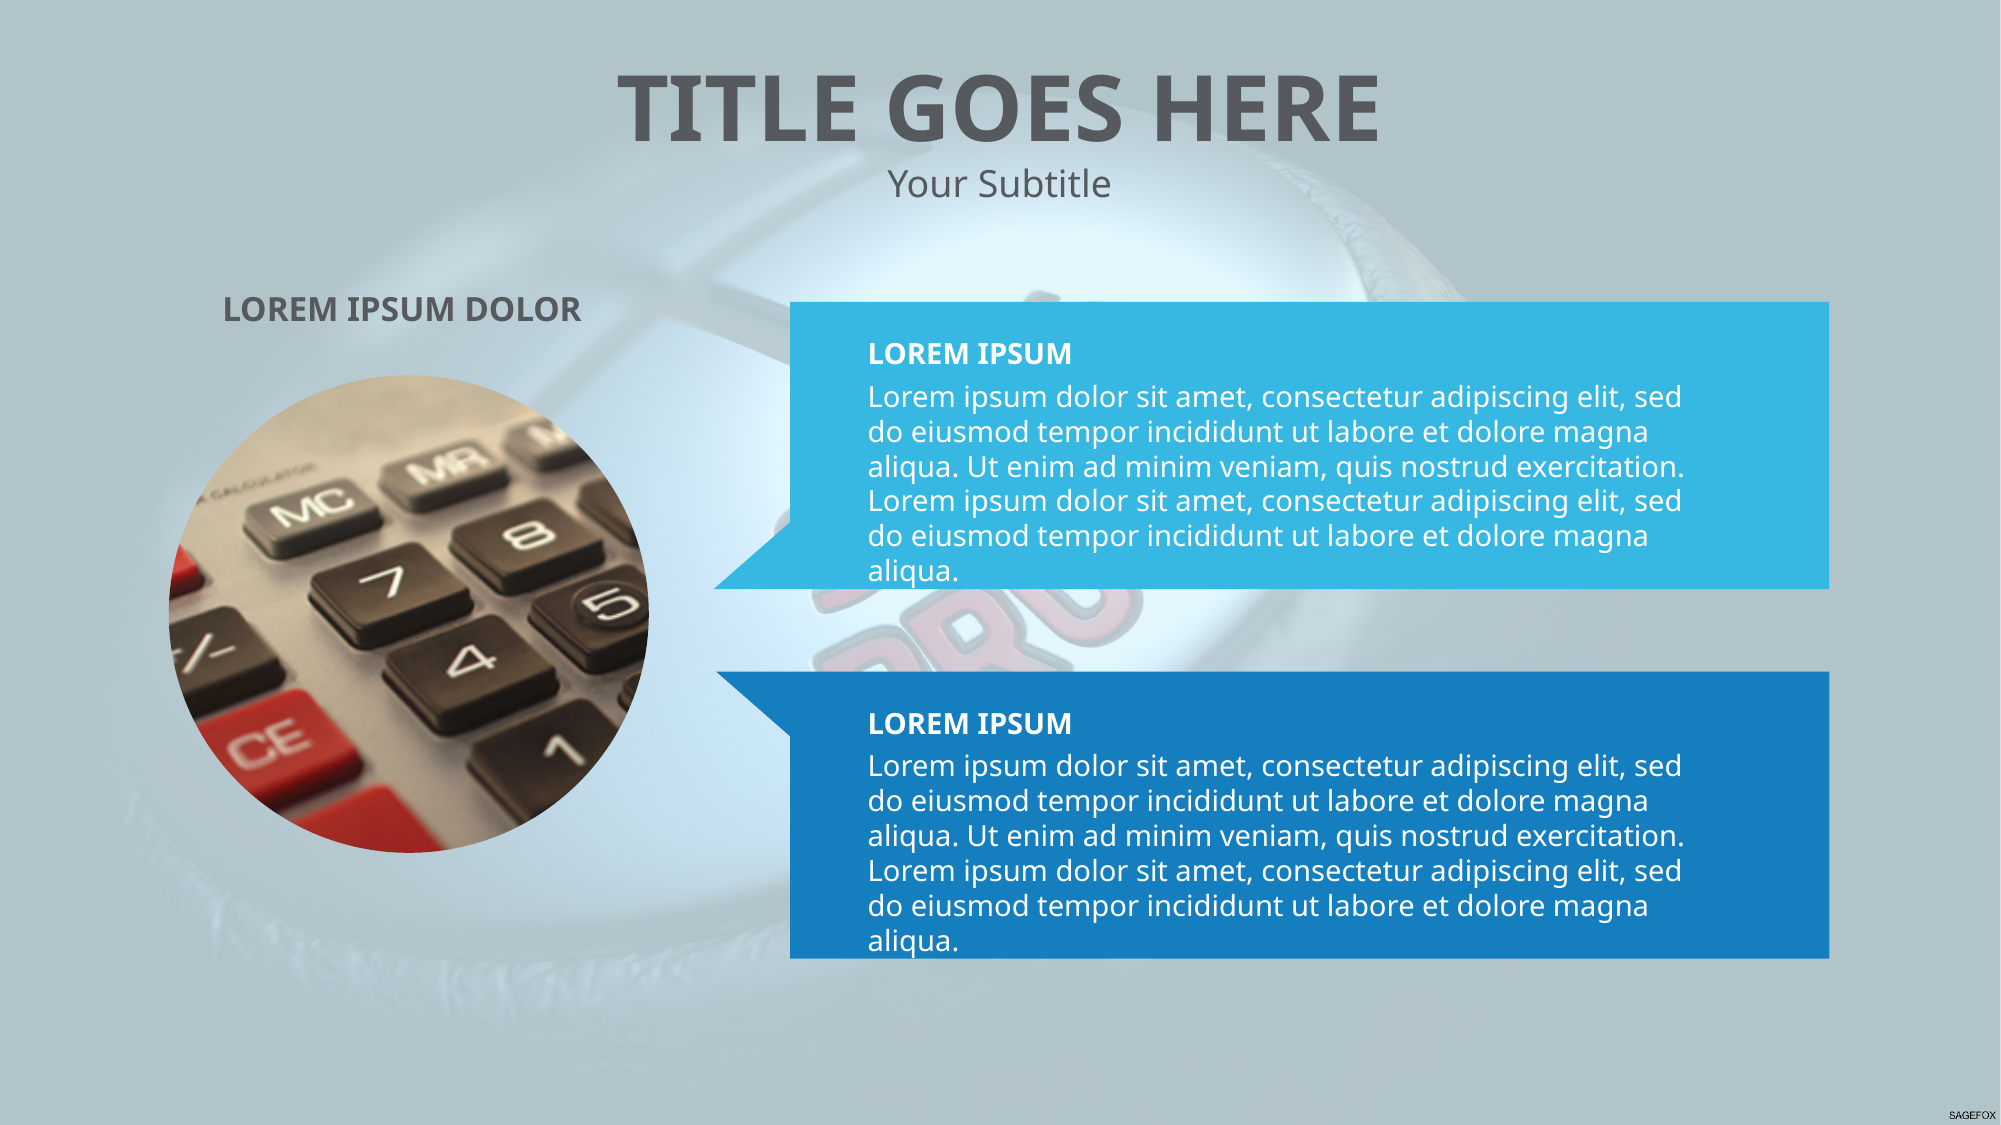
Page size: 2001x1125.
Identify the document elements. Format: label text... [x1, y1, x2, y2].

text_box TITLE GOES HERE Your Subtitle [548, 42, 1452, 322]
text_box LOREM IPSUM Lorem ipsum dolor sit amet, consectetur adipiscing elit, sed do eiusmod tempor incididunt ut labore et dolore magna aliqua. Ut enim ad minim veniam, quis nostrud exercitation. Lorem ipsum dolor sit amet, consectetur adipiscing elit, sed do eiusmod tempor incididunt ut labore et dolore magna aliqua. [852, 328, 1718, 595]
text_box [713, 670, 1831, 960]
picture [168, 375, 649, 853]
text_box LOREM IPSUM Lorem ipsum dolor sit amet, consectetur adipiscing elit, sed do eiusmod tempor incididunt ut labore et dolore magna aliqua. Ut enim ad minim veniam, quis nostrud exercitation. Lorem ipsum dolor sit amet, consectetur adipiscing elit, sed do eiusmod tempor incididunt ut labore et dolore magna aliqua. [852, 697, 1718, 965]
text_box [710, 300, 1831, 591]
text_box LOREM IPSUM DOLOR [160, 281, 645, 336]
picture [1925, 0, 2001, 1125]
